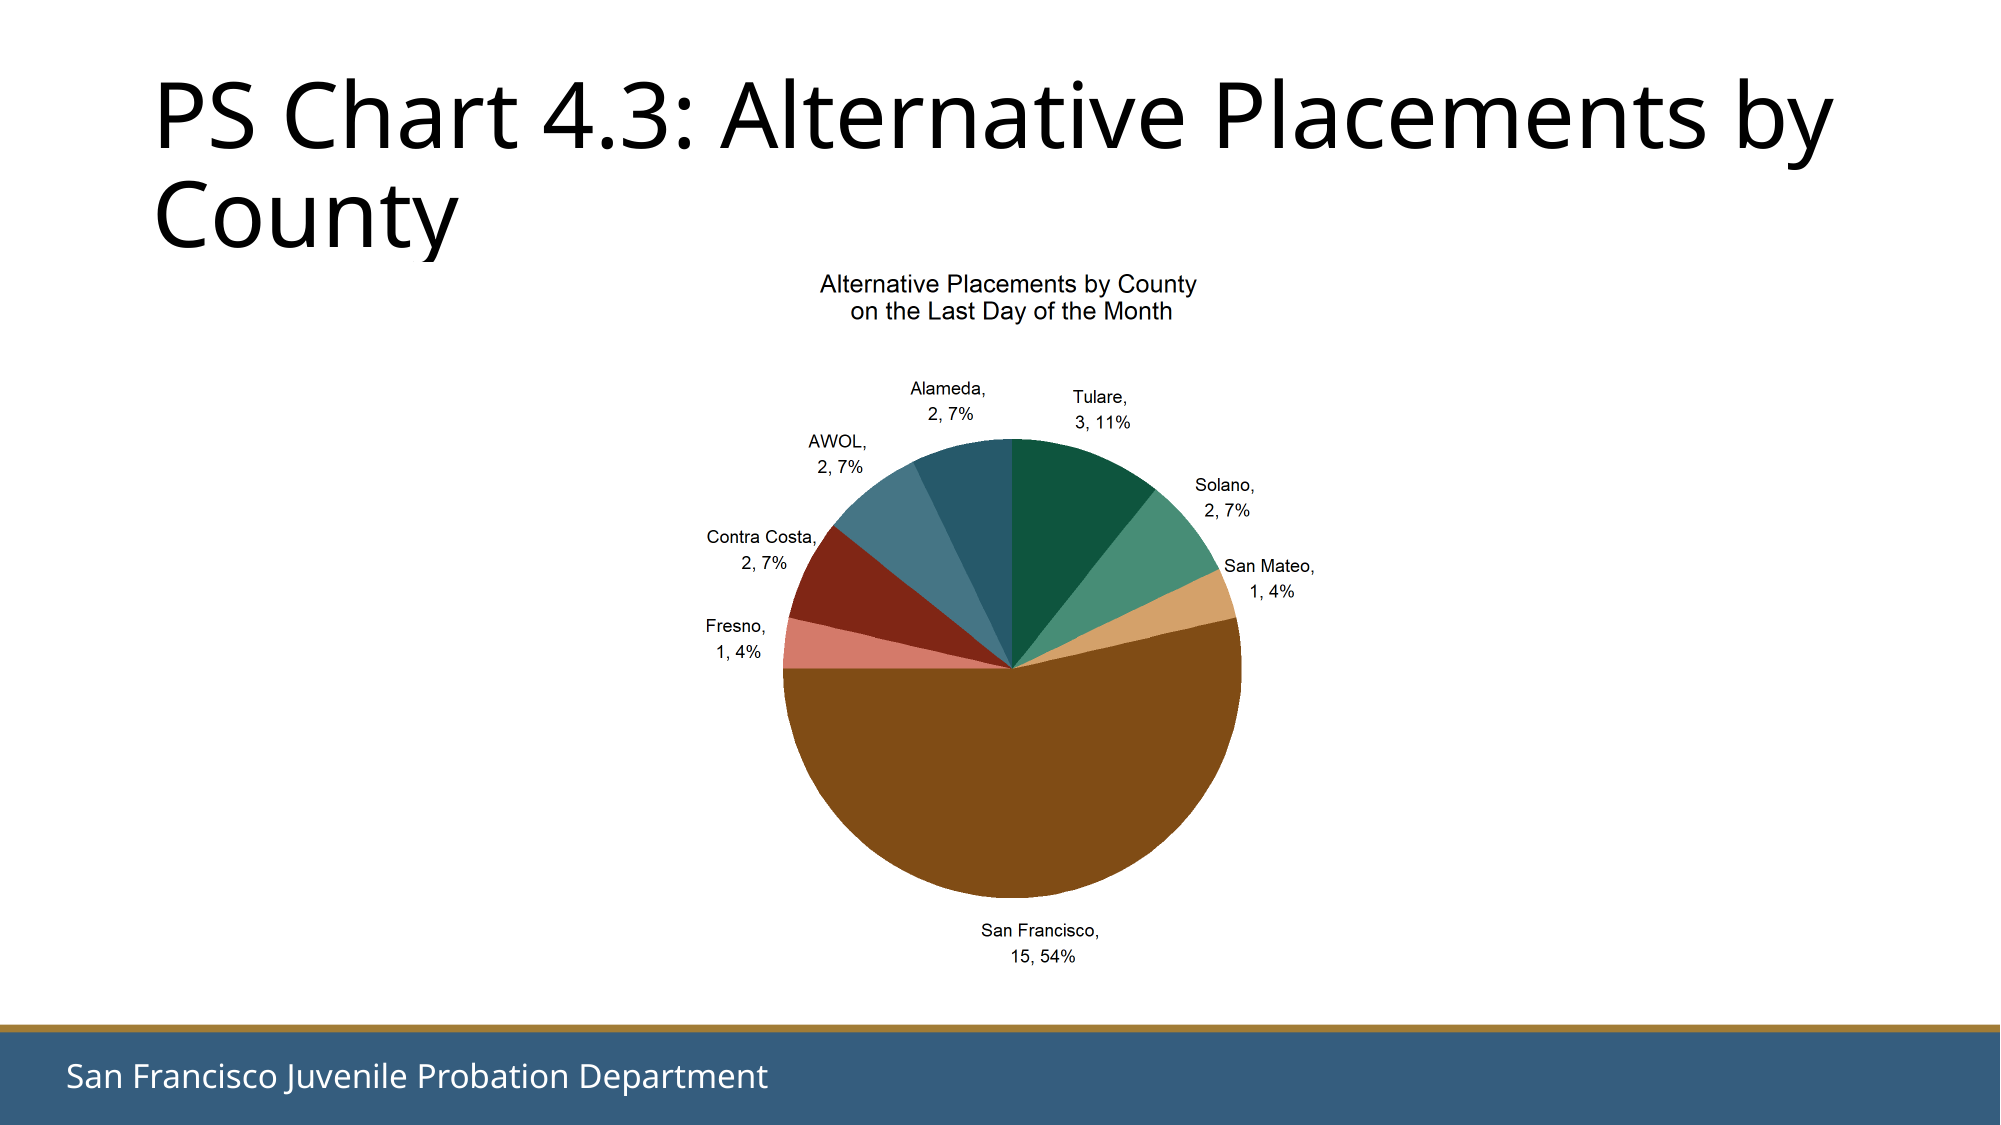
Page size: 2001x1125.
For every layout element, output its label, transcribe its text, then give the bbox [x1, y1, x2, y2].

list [74, 262, 1950, 1013]
title PS Chart 4.3: Alternative Placements by County [137, 59, 1863, 262]
